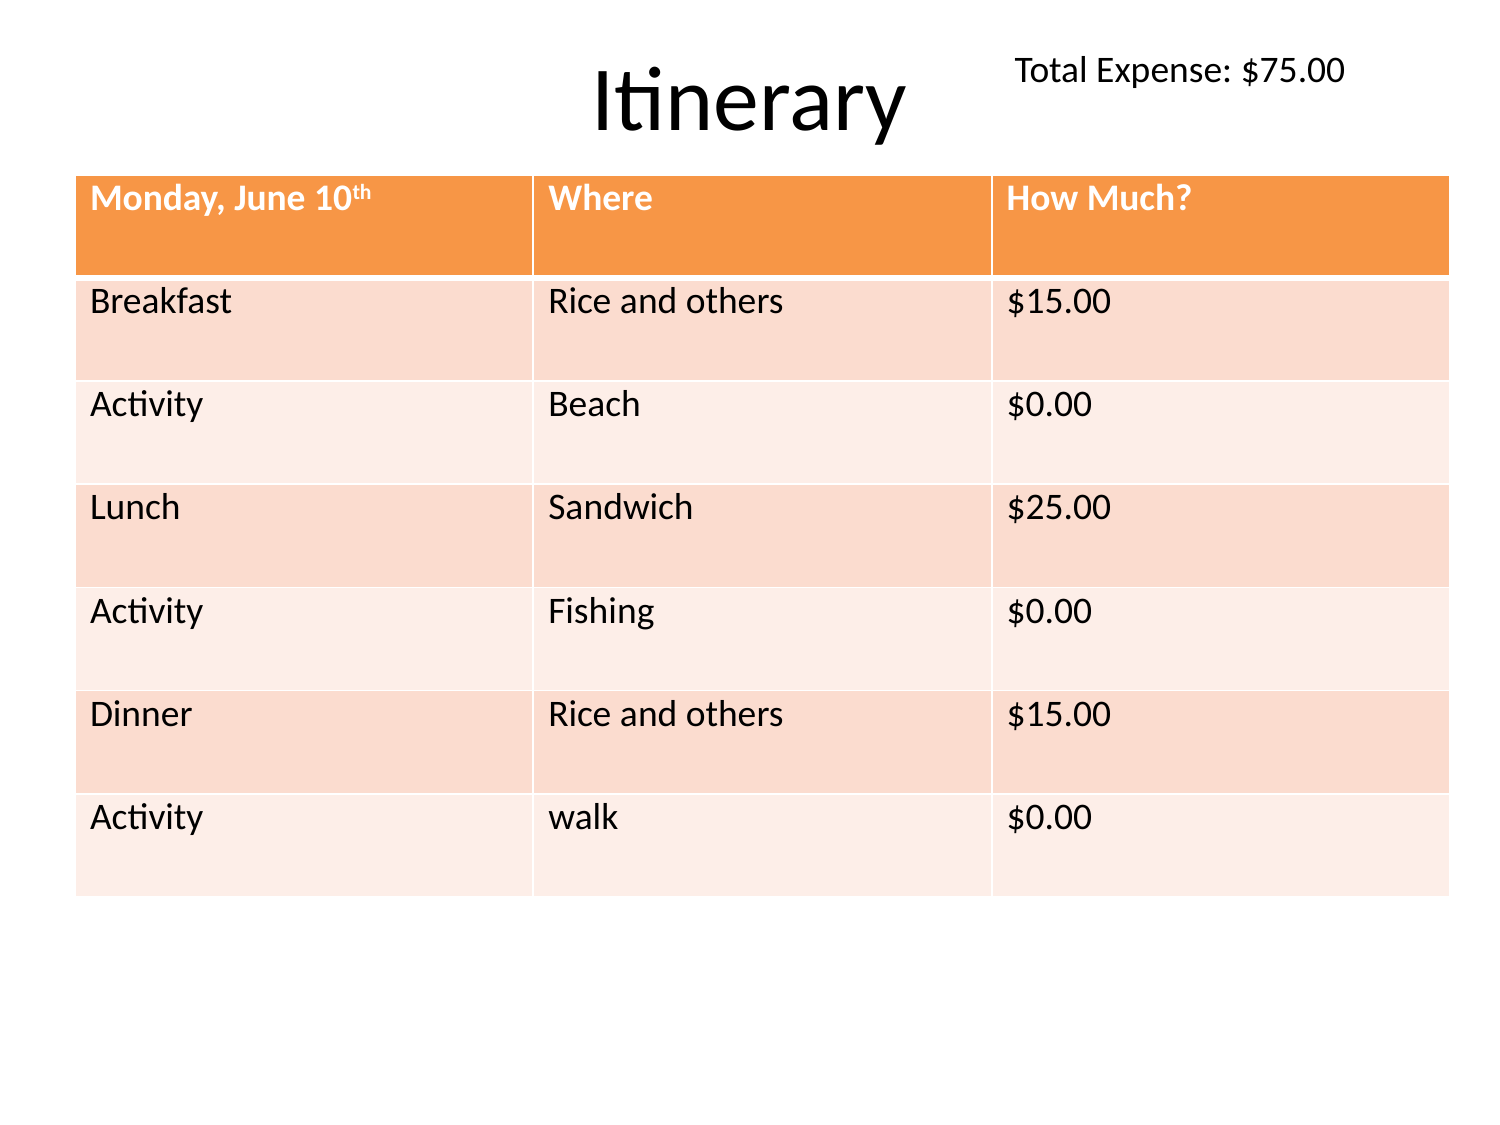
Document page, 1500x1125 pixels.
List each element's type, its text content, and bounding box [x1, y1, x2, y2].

table_cell Activity [76, 588, 532, 690]
table_cell $15.00 [993, 281, 1449, 380]
table_cell Breakfast [76, 281, 532, 380]
table_cell Rice and others [534, 281, 991, 380]
table_cell Dinner [76, 691, 532, 793]
table_cell $0.00 [993, 795, 1449, 896]
table_cell walk [534, 795, 991, 896]
table_cell Lunch [76, 485, 532, 587]
title Itinerary [75, 0, 1425, 174]
table_header How Much? [993, 176, 1449, 275]
table_cell $15.00 [993, 691, 1449, 793]
table_cell Beach [534, 382, 991, 483]
table_cell Rice and others [534, 691, 991, 793]
table_cell Activity [76, 382, 532, 483]
table_cell Fishing [534, 588, 991, 690]
table_cell Activity [76, 795, 532, 896]
table_header Monday, June 10th [76, 176, 532, 275]
table_header Where [534, 176, 991, 275]
table_cell Sandwich [534, 485, 991, 587]
table_cell $25.00 [993, 485, 1449, 587]
table_cell $0.00 [993, 382, 1449, 483]
table_cell $0.00 [993, 588, 1449, 690]
text_box Total Expense: $75.00 [999, 37, 1463, 98]
